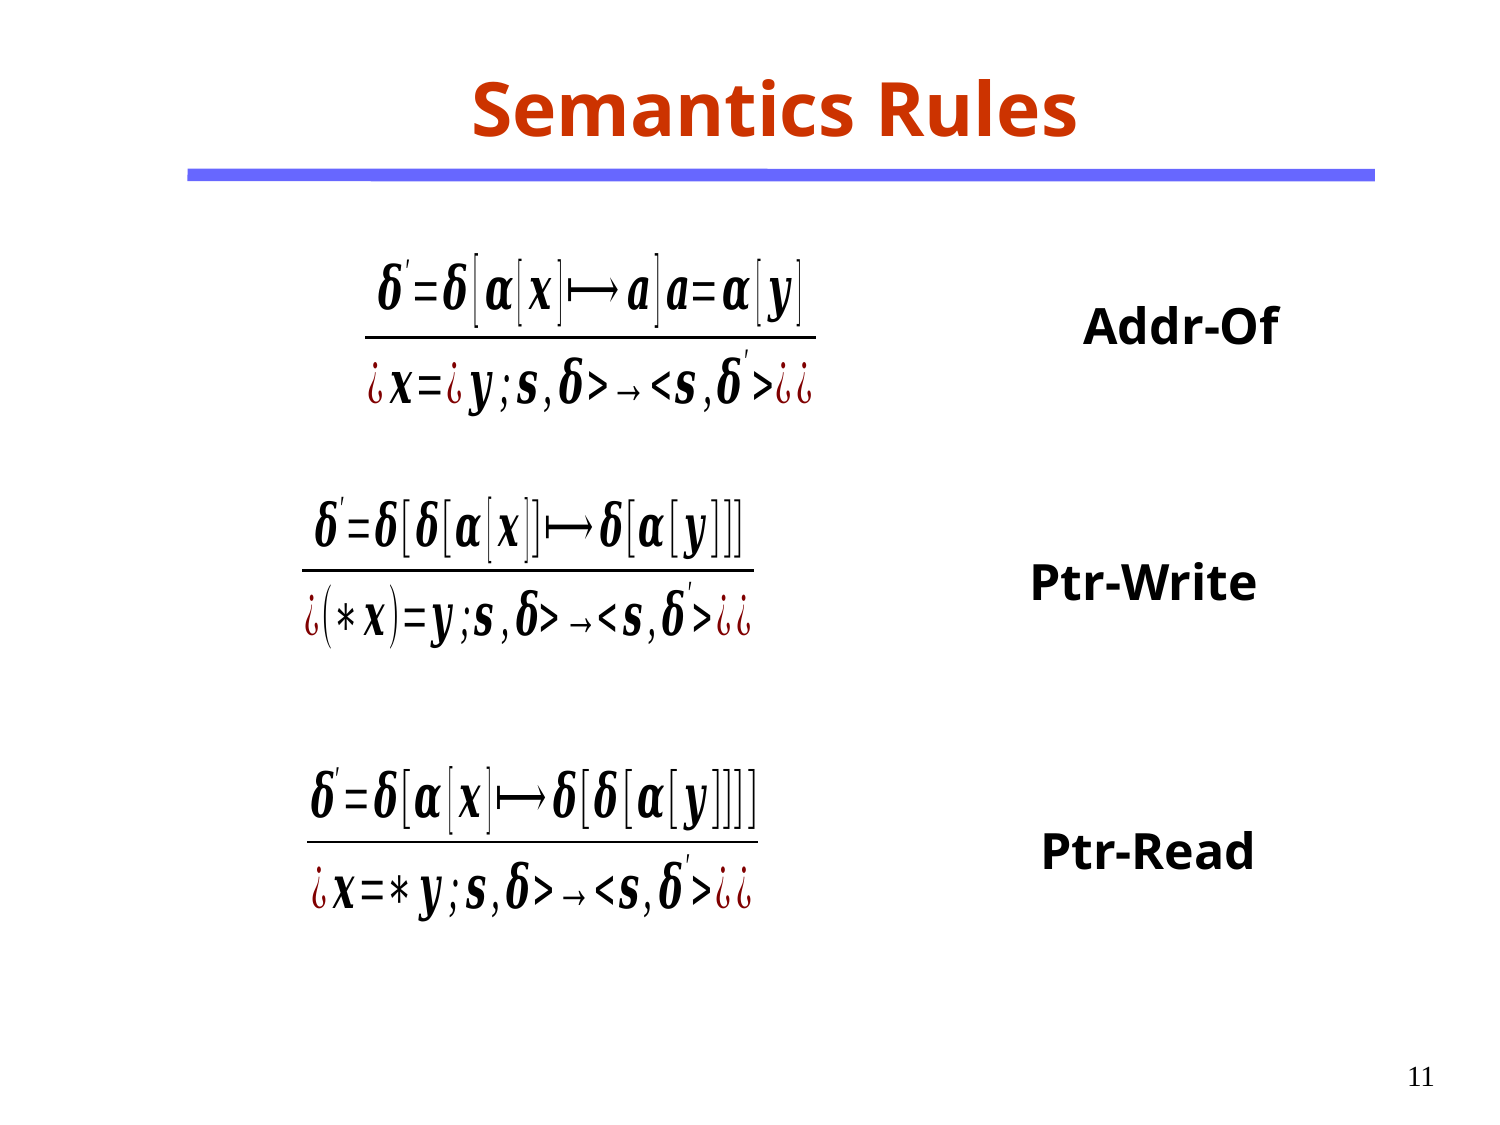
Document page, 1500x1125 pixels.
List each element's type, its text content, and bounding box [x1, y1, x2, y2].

text_box Addr-Of [937, 287, 1425, 363]
title Semantics Rules [87, 50, 1463, 163]
text_box Ptr-Read [904, 812, 1392, 888]
text_box Ptr-Write [900, 543, 1388, 618]
